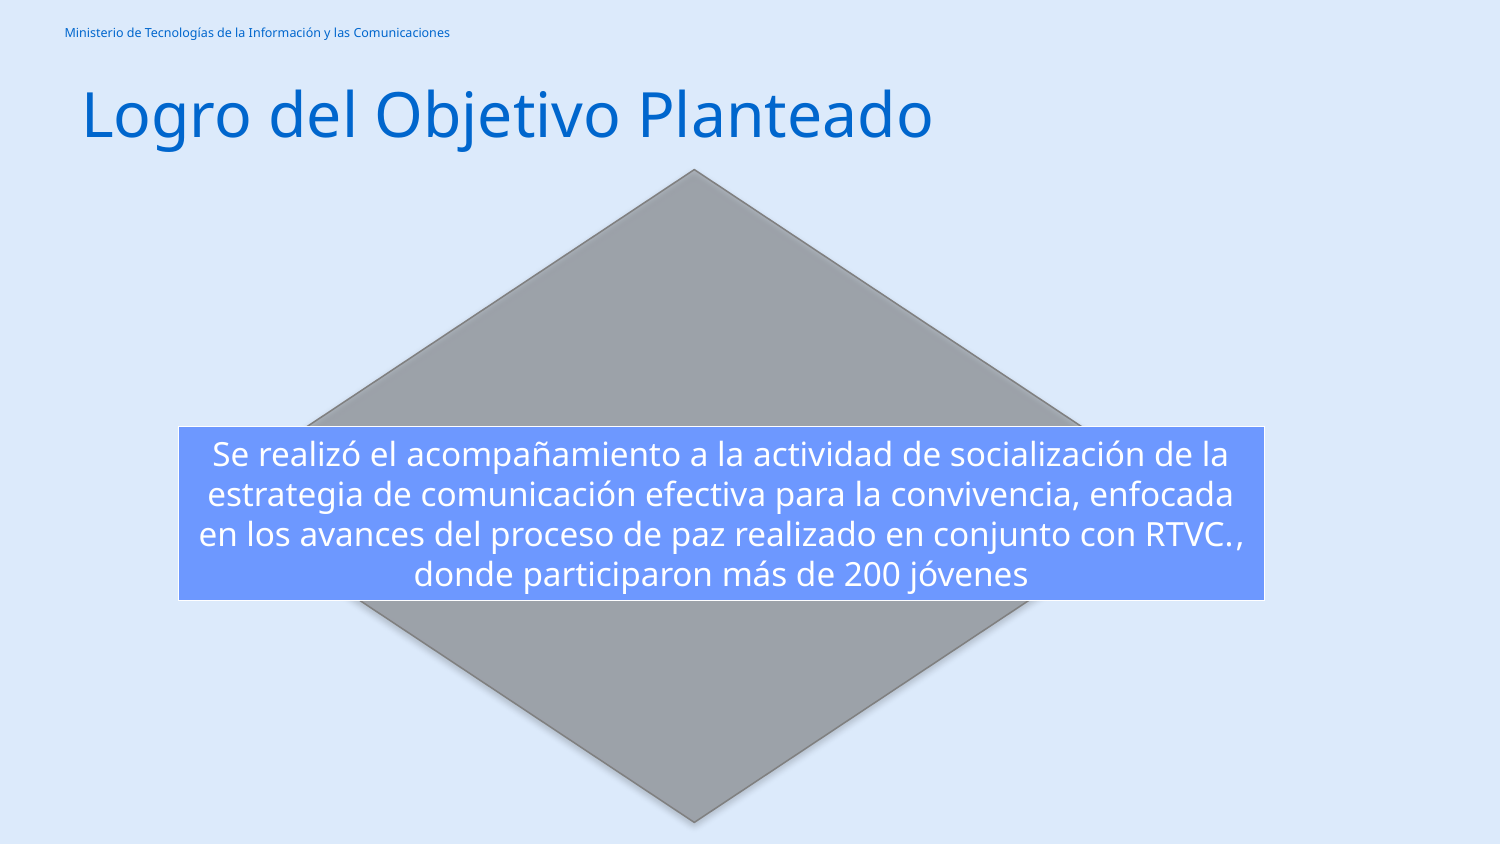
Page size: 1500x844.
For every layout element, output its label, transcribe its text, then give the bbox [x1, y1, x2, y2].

title Logro del Objetivo Planteado [69, 64, 1265, 170]
text_box Se realizó el acompañamiento a la actividad de socialización de la estrategia de comunicación efectiva para la convivencia, enfocada en los avances del proceso de paz realizado en conjunto con RTVC., donde participaron más de 200 jóvenes [178, 426, 1265, 601]
text_box [359, 601, 1030, 824]
text_box [306, 168, 1083, 426]
